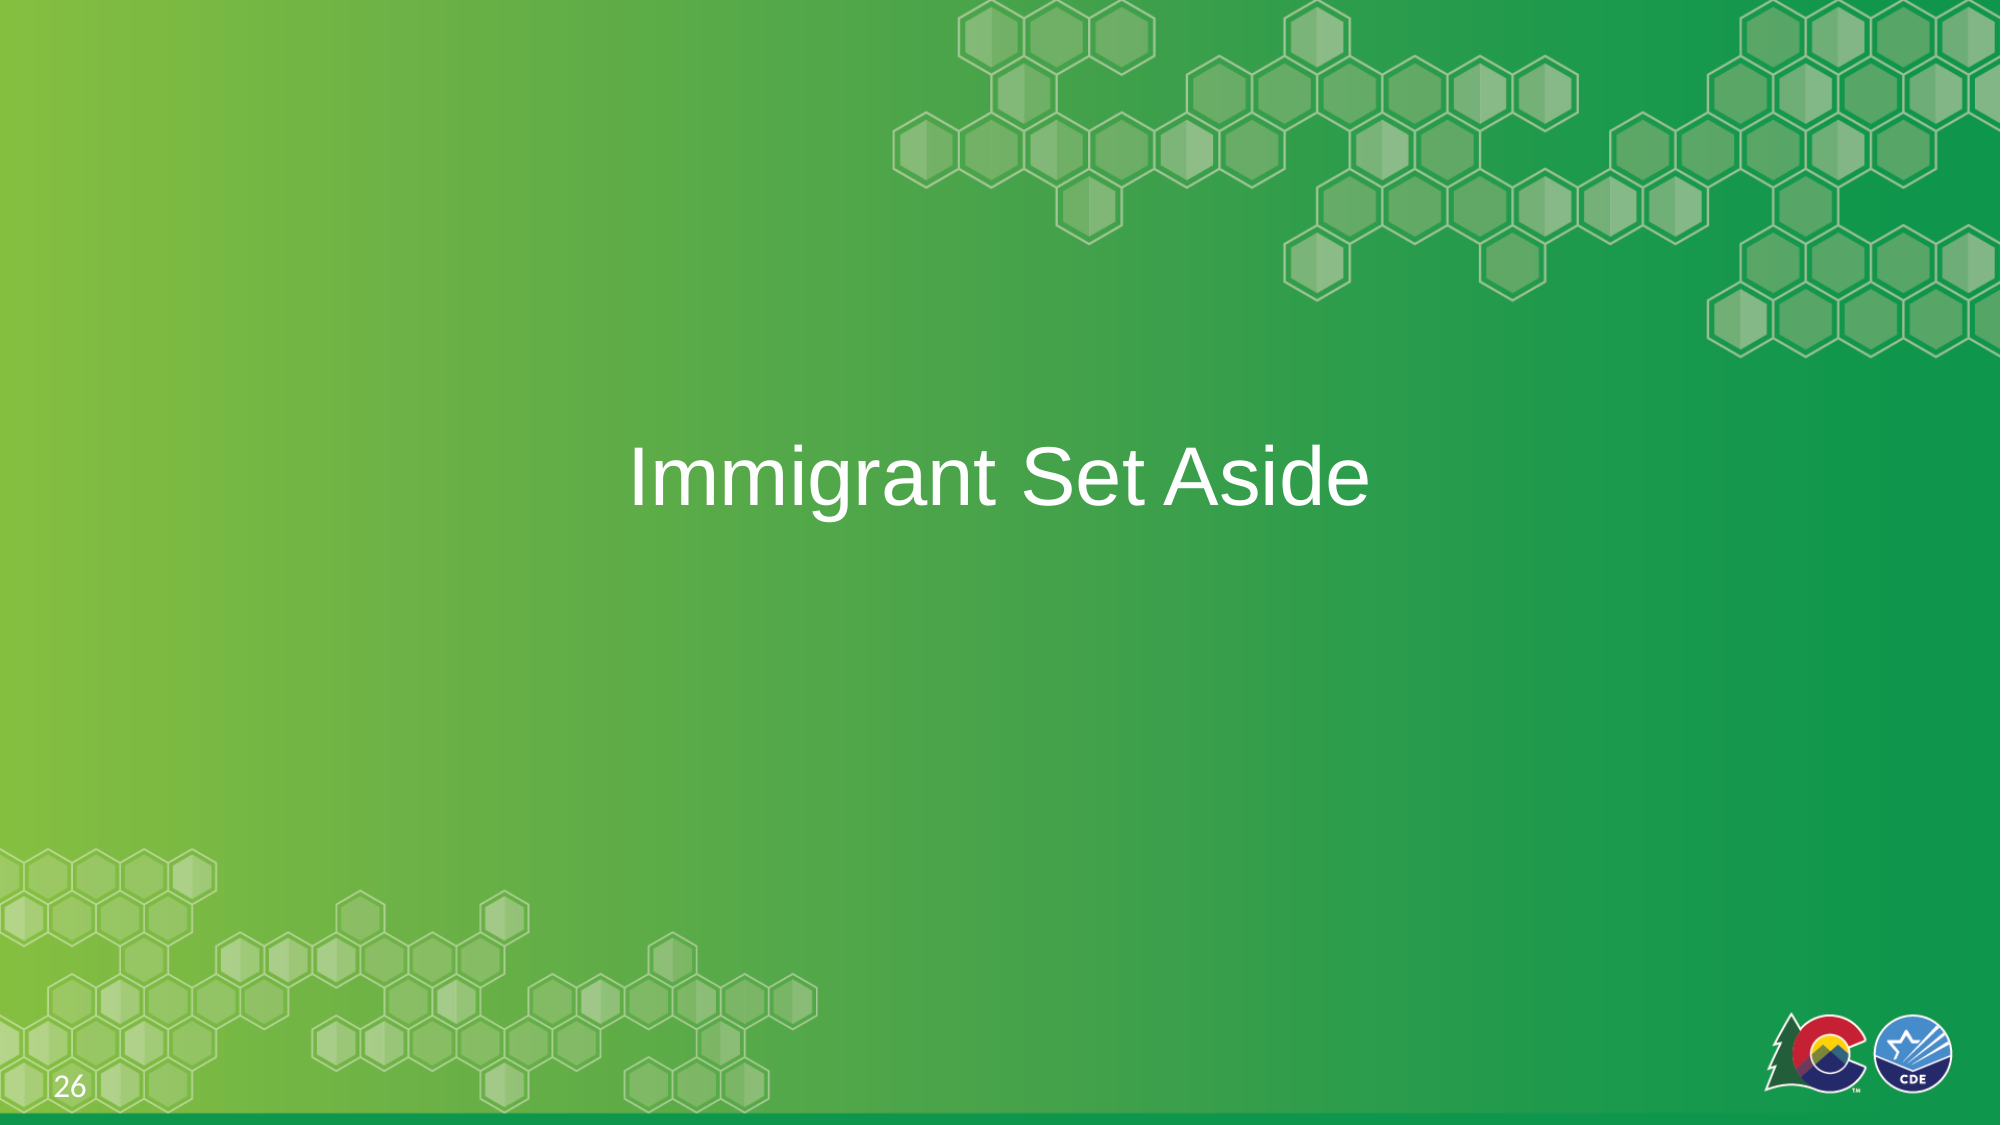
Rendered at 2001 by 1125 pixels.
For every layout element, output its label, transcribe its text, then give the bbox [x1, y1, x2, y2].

title Immigrant Set Aside [0, 425, 2000, 810]
slide_number 26 [38, 1054, 489, 1115]
picture [0, 810, 2000, 1125]
picture [0, 0, 2000, 425]
